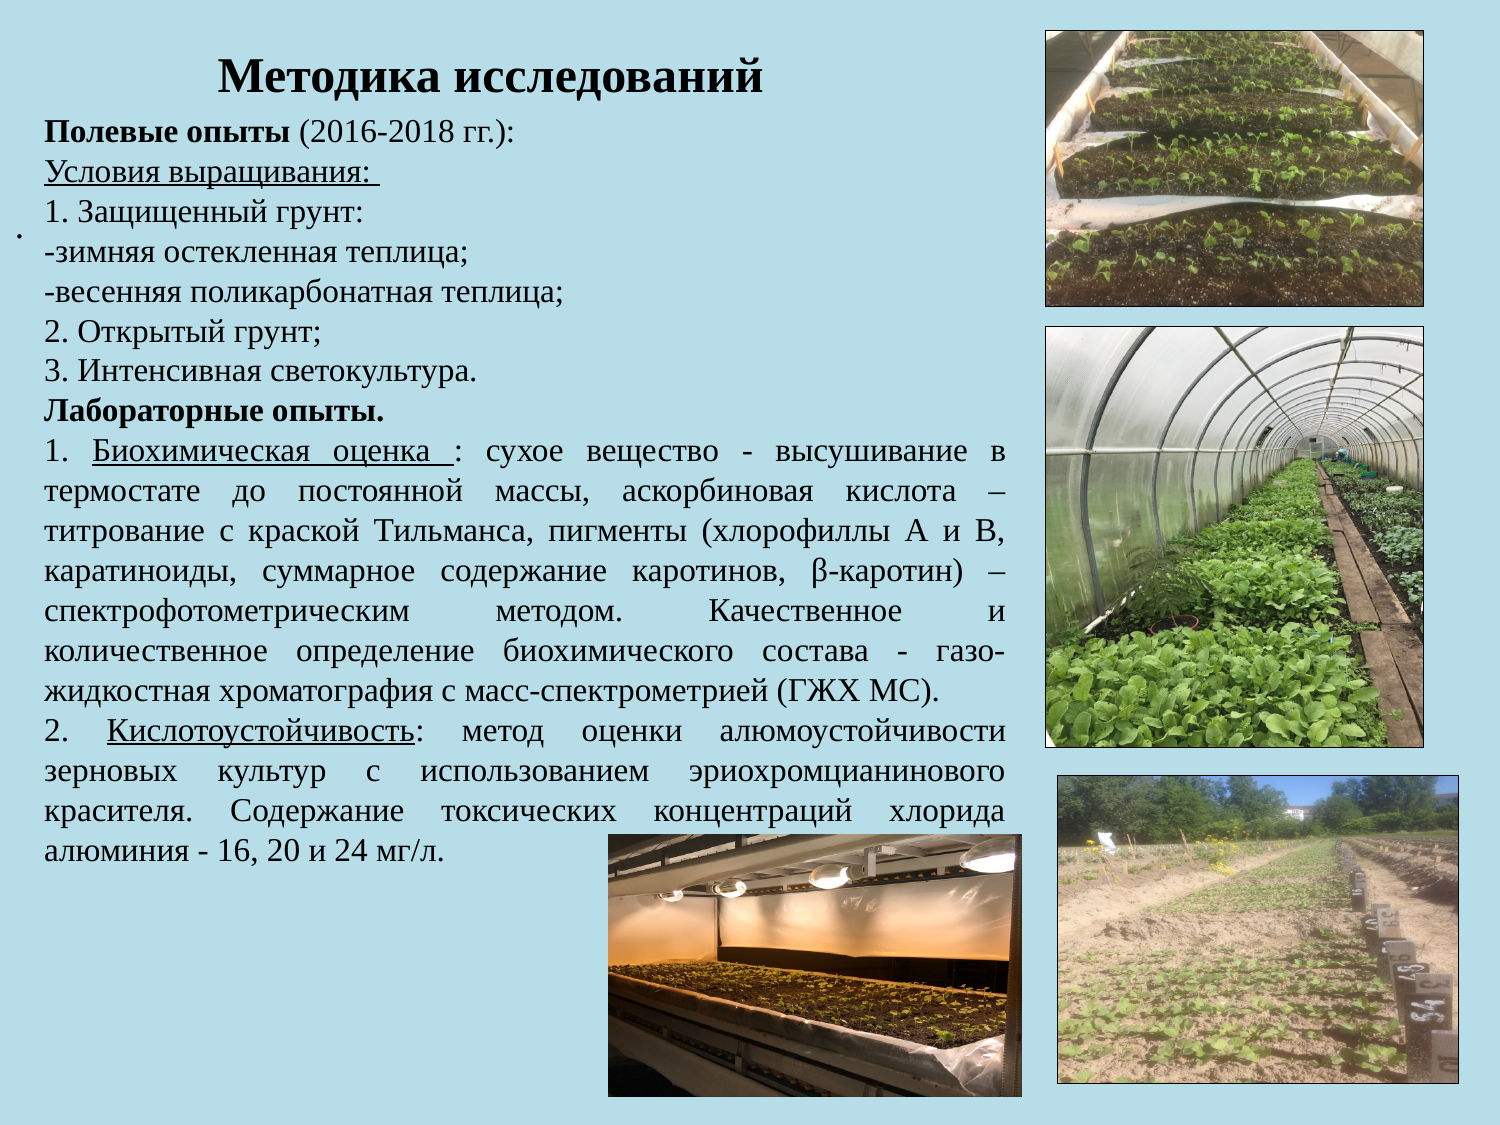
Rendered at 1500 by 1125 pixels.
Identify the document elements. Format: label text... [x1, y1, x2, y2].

picture [1056, 774, 1459, 1085]
picture [1045, 30, 1424, 307]
text_box . [0, 148, 29, 254]
title Методика исследований [53, 30, 941, 101]
picture [1045, 326, 1424, 748]
picture [608, 833, 1022, 1098]
text_box Полевые опыты (2016-2018 гг.): Условия выращивания: 1. Защищенный грунт: -зимняя остекленная теплица; -весенняя поликарбонатная теплица; 2. Открытый грунт; 3. Интенсивная светокультура. Лабораторные опыты. 1. Биохимическая оценка : сухое вещество - высушивание в термостате до постоянной массы, аскорбиновая кислота – титрование с краской Тильманса, пигменты (хлорофиллы А и В, каратиноиды, суммарное содержание каротинов, β-каротин) – спектрофотометрическим методом. Качественное и количественное определение биохимического состава - газо-жидкостная хроматография с масс-спектрометрией (ГЖХ МС). 2. Кислотоустойчивость: метод оценки алюмоустойчивости зерновых культур с использованием эриохромцианинового красителя. Содержание токсических концентраций хлорида алюминия - 16, 20 и 24 мг/л. [29, 101, 1022, 955]
